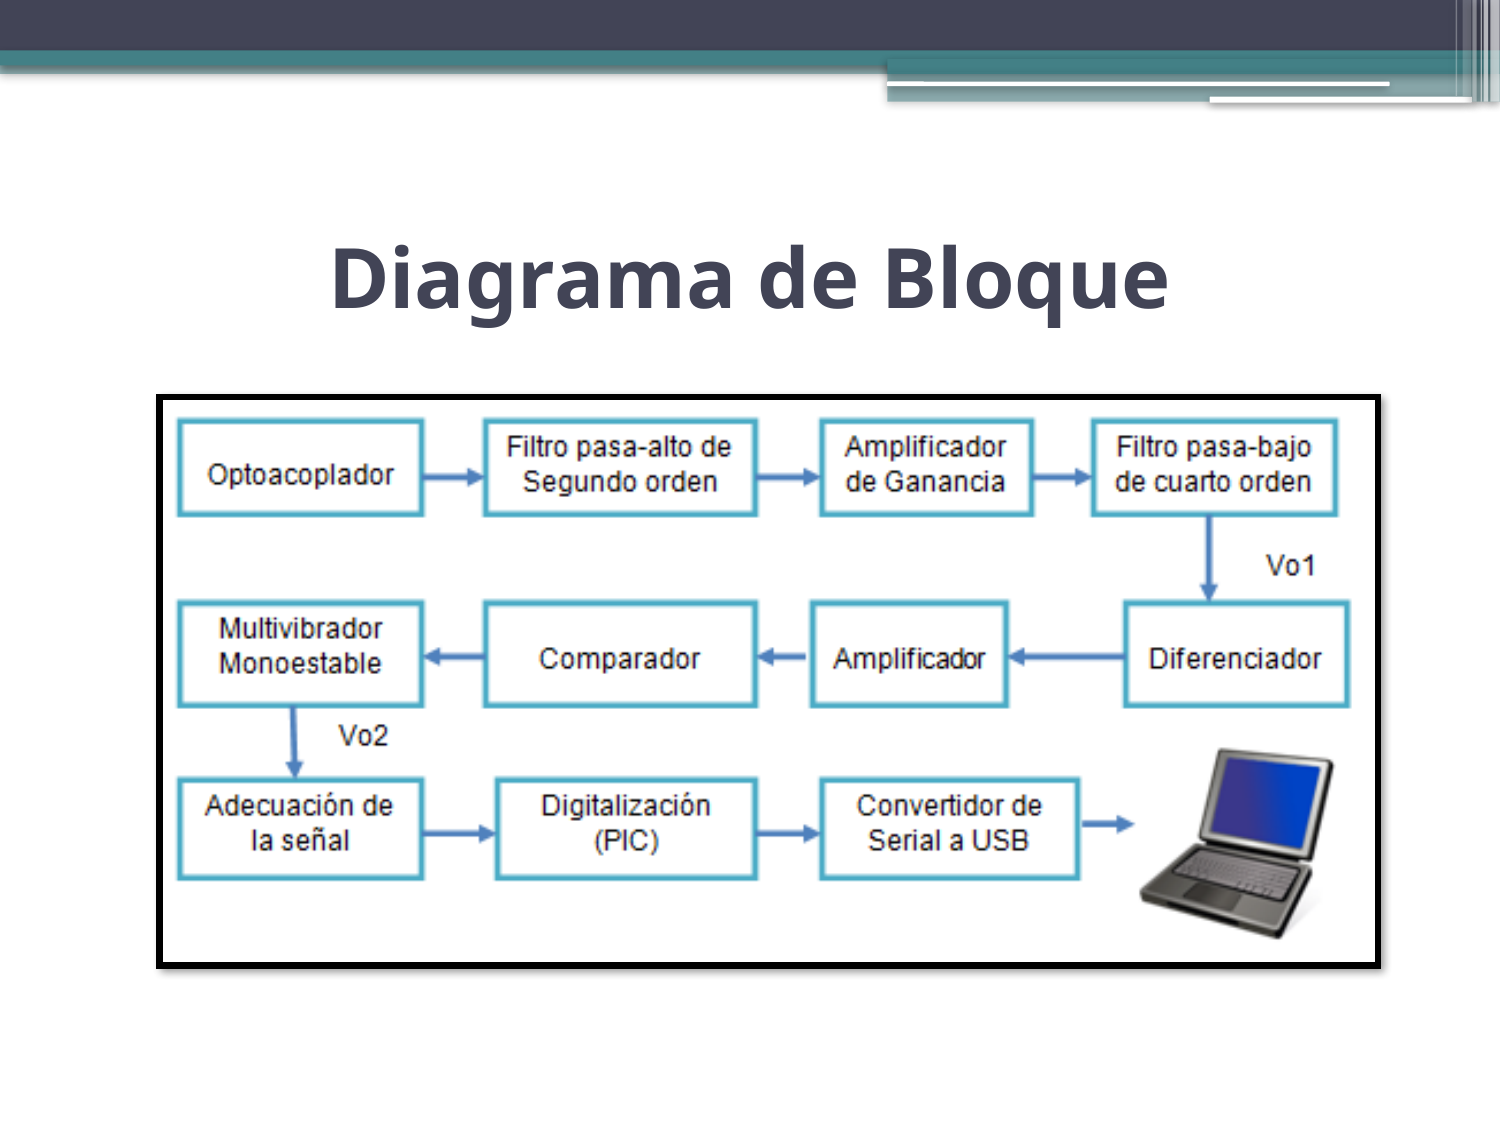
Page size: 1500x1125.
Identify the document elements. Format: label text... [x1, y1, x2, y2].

title Diagrama de Bloque [75, 187, 1425, 363]
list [162, 399, 1376, 963]
